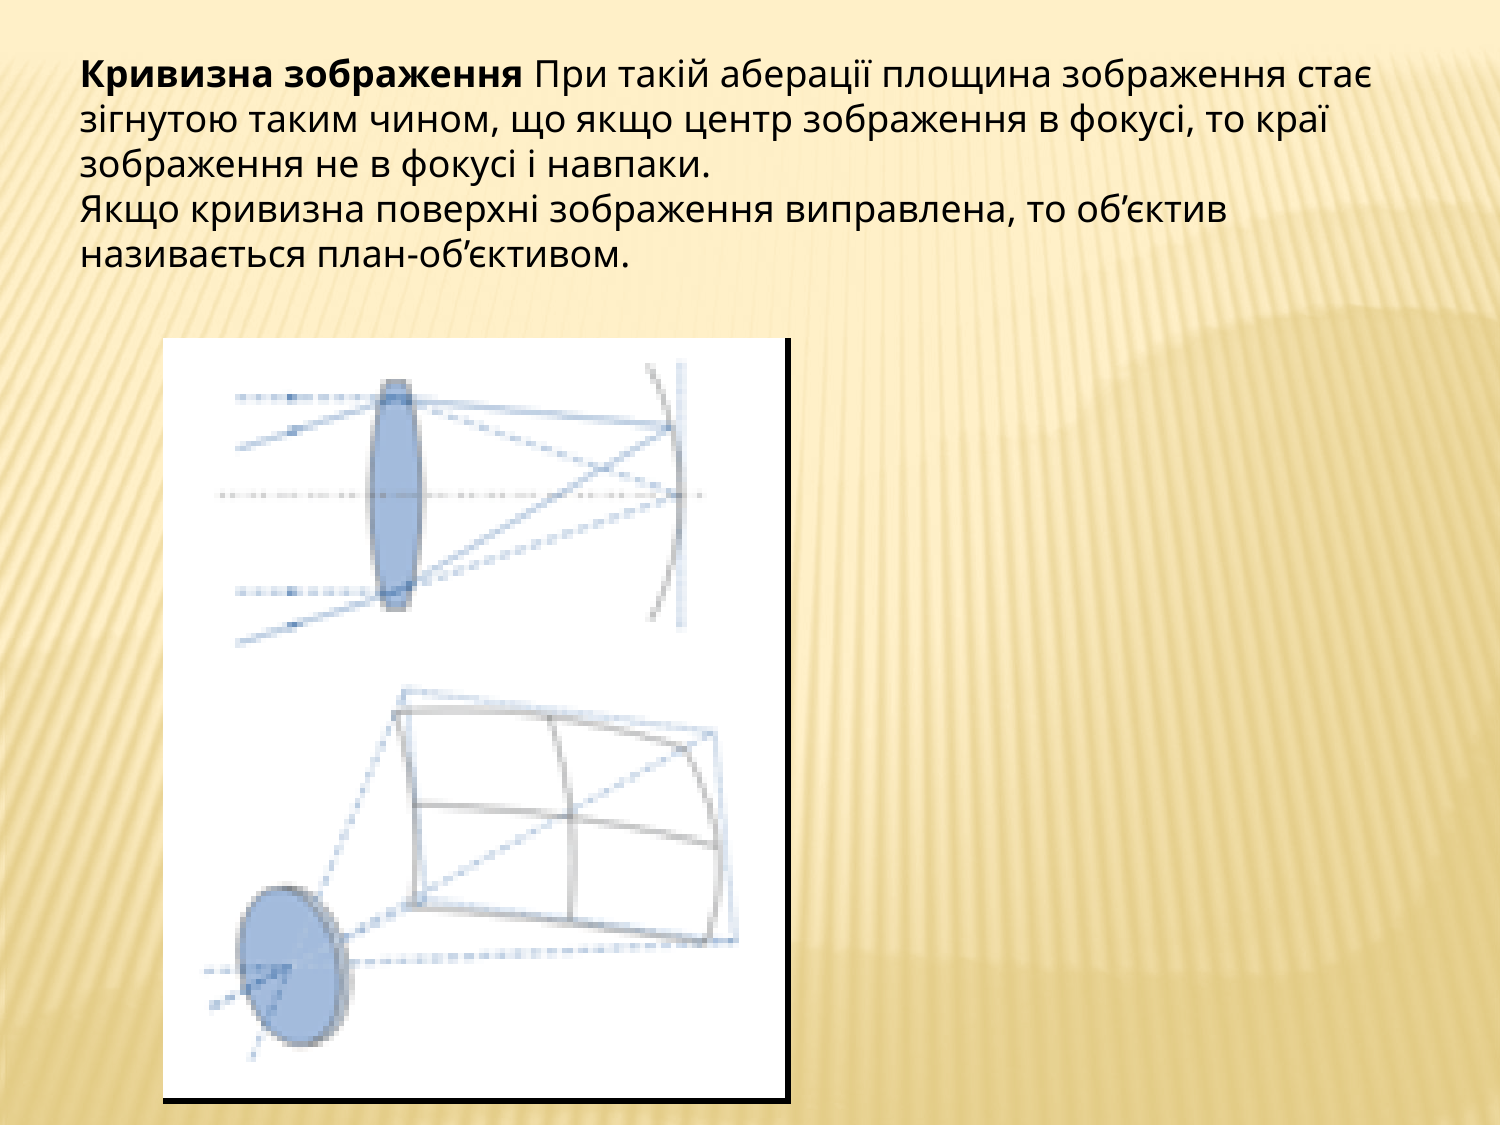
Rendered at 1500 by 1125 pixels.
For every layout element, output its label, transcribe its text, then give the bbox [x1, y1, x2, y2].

text_box Кривизна зображення При такій аберації площина зображення стає зігнутою таким чином, що якщо центр зображення в фокусі, то краї зображення не в фокусі і навпаки. Якщо кривизна поверхні зображення виправлена, то об’єктив називається план-об’єктивом. [64, 42, 1424, 373]
picture [163, 337, 791, 1105]
